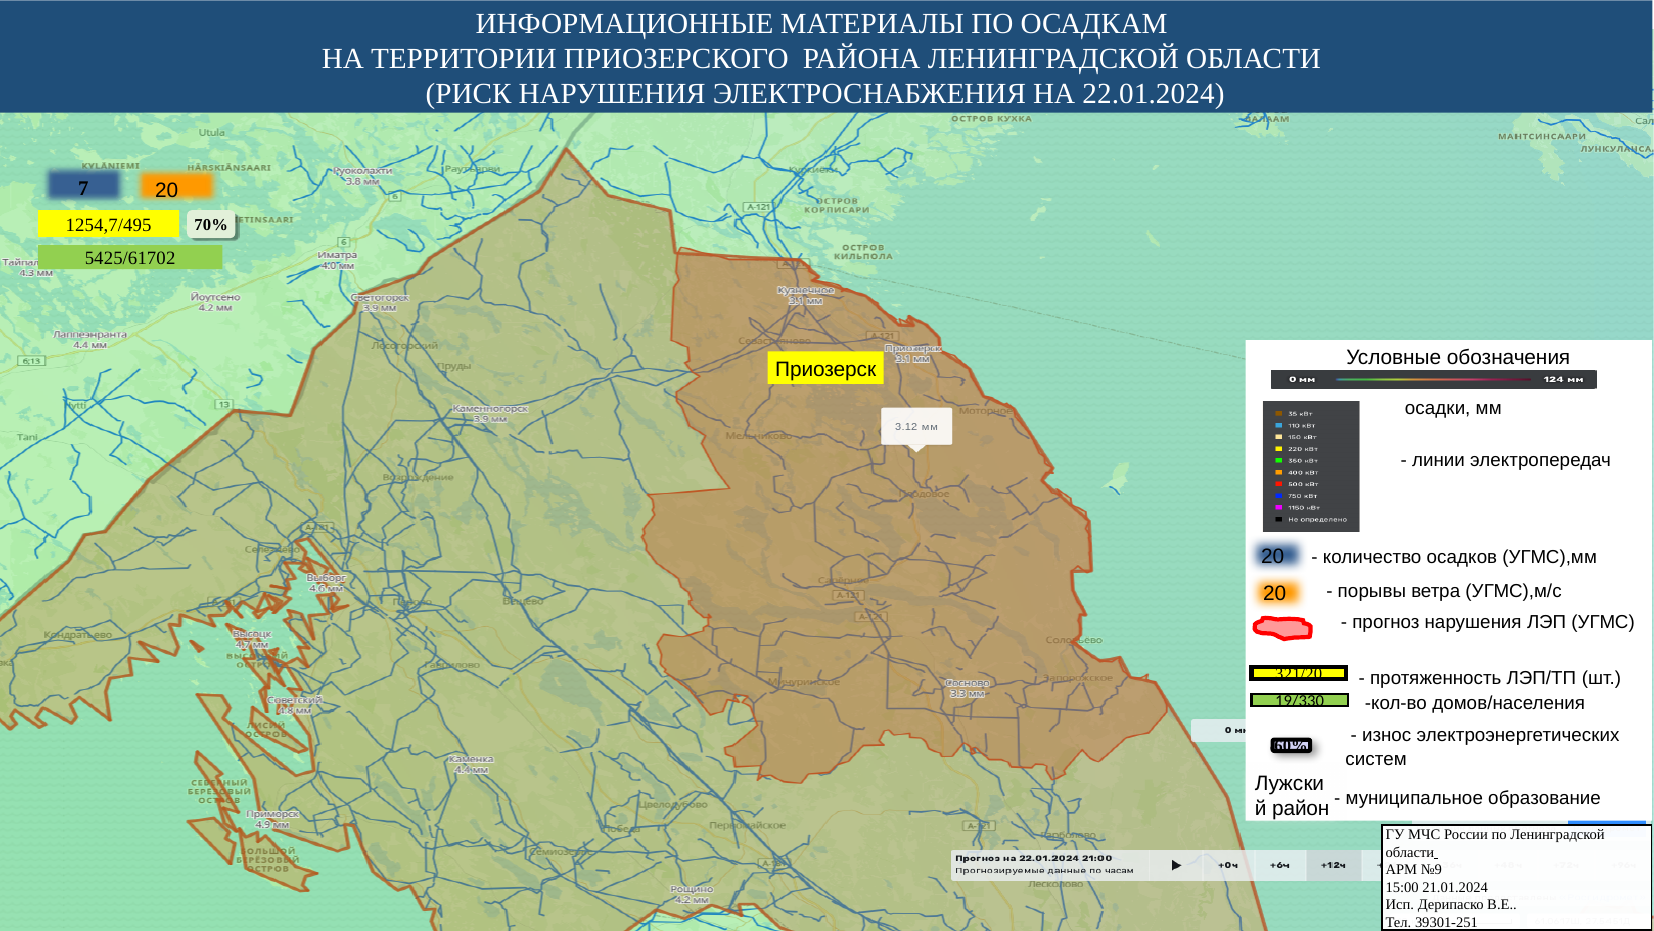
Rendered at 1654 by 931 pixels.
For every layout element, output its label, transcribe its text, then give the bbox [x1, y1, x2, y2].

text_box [1239, 332, 1654, 827]
text_box ИНФОРМАЦИОННЫЕ МАТЕРИАЛЫ ПО ОСАДКАМ НА ТЕРРИТОРИИ ПРИОЗЕРСКОГО РАЙОНА ЛЕНИНГРАДСКОЙ ОБЛАСТИ (РИСК НАРУШЕНИЯ ЭЛЕКТРОСНАБЖЕНИЯ НА 22.01.2024) [0, 0, 1653, 28]
picture [0, 29, 1654, 931]
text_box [133, 163, 223, 214]
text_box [37, 161, 130, 215]
